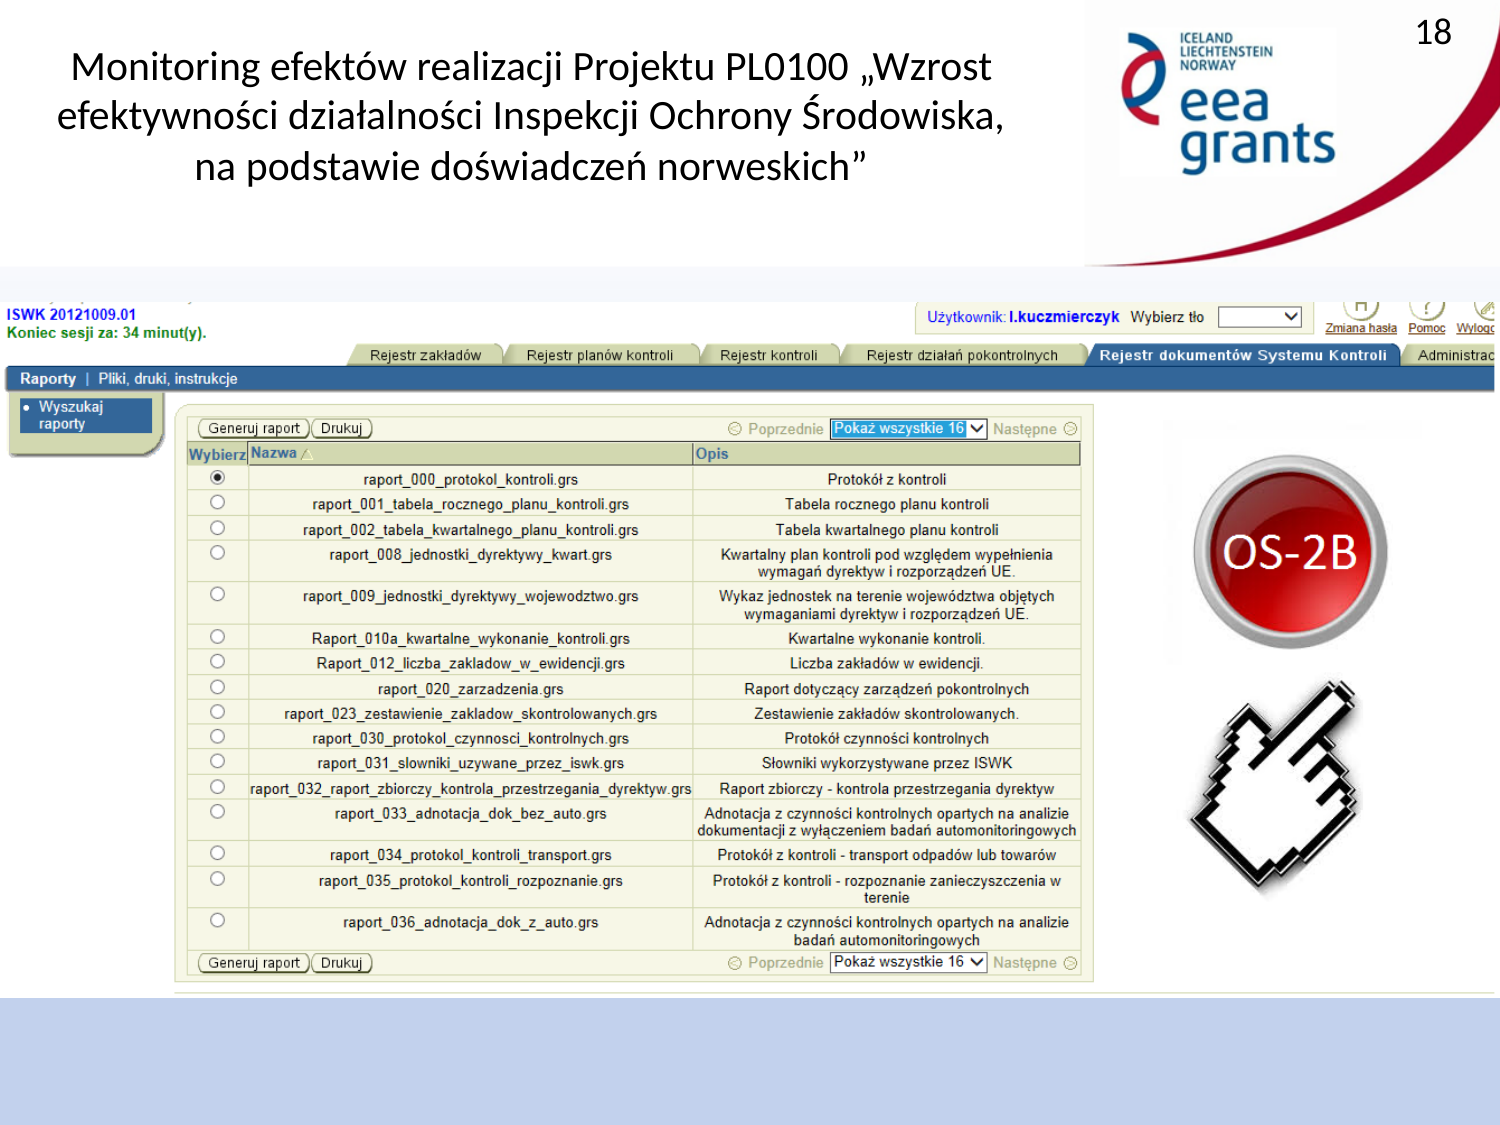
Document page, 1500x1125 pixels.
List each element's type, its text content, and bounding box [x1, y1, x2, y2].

slide_number 18 [1399, 0, 1500, 60]
picture [0, 0, 1500, 1125]
